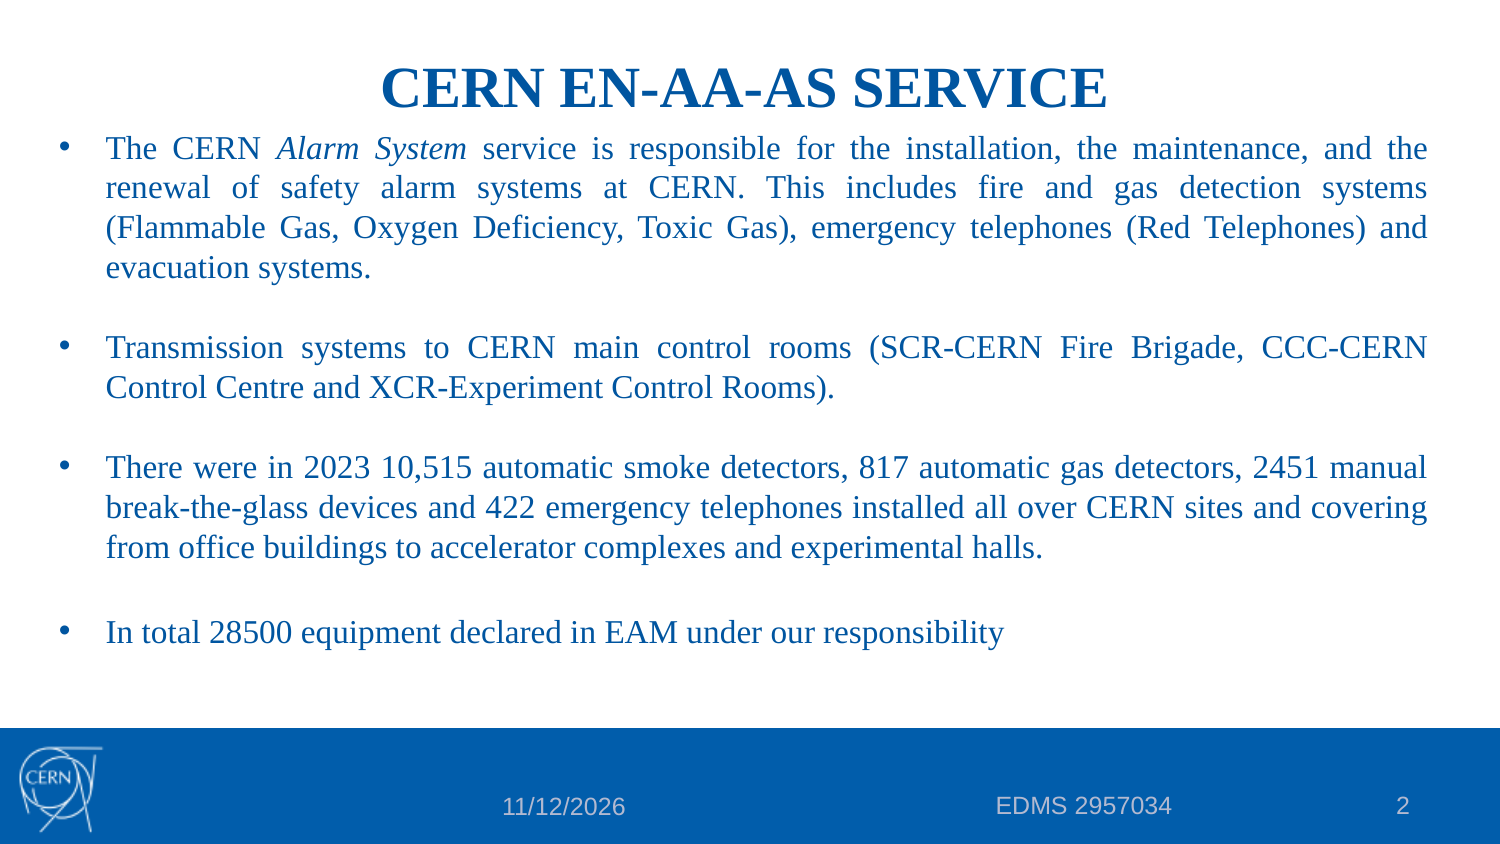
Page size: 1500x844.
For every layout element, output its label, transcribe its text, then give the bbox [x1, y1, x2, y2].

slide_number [487, 782, 838, 828]
footer EDMS 2957034 [850, 782, 1326, 827]
text_box CERN EN-AA-AS SERVICE The CERN Alarm System service is responsible for the installation, the maintenance, and the renewal of safety alarm systems at CERN. This includes fire and gas detection systems (Flammable Gas, Oxygen Deficiency, Toxic Gas), emergency telephones (Red Telephones) and evacuation systems. Transmission systems to CERN main control rooms (SCR-CERN Fire Brigade, CCC-CERN Control Centre and XCR-Experiment Control Rooms). There were in 2023 10,515 automatic smoke detectors, 817 automatic gas detectors, 2451 manual break-the-glass devices and 422 emergency telephones installed all over CERN sites and covering from office buildings to accelerator complexes and experimental halls. In total 28500 equipment declared in EAM under our responsibility [43, 42, 1445, 658]
slide_number 2 [1342, 782, 1425, 827]
